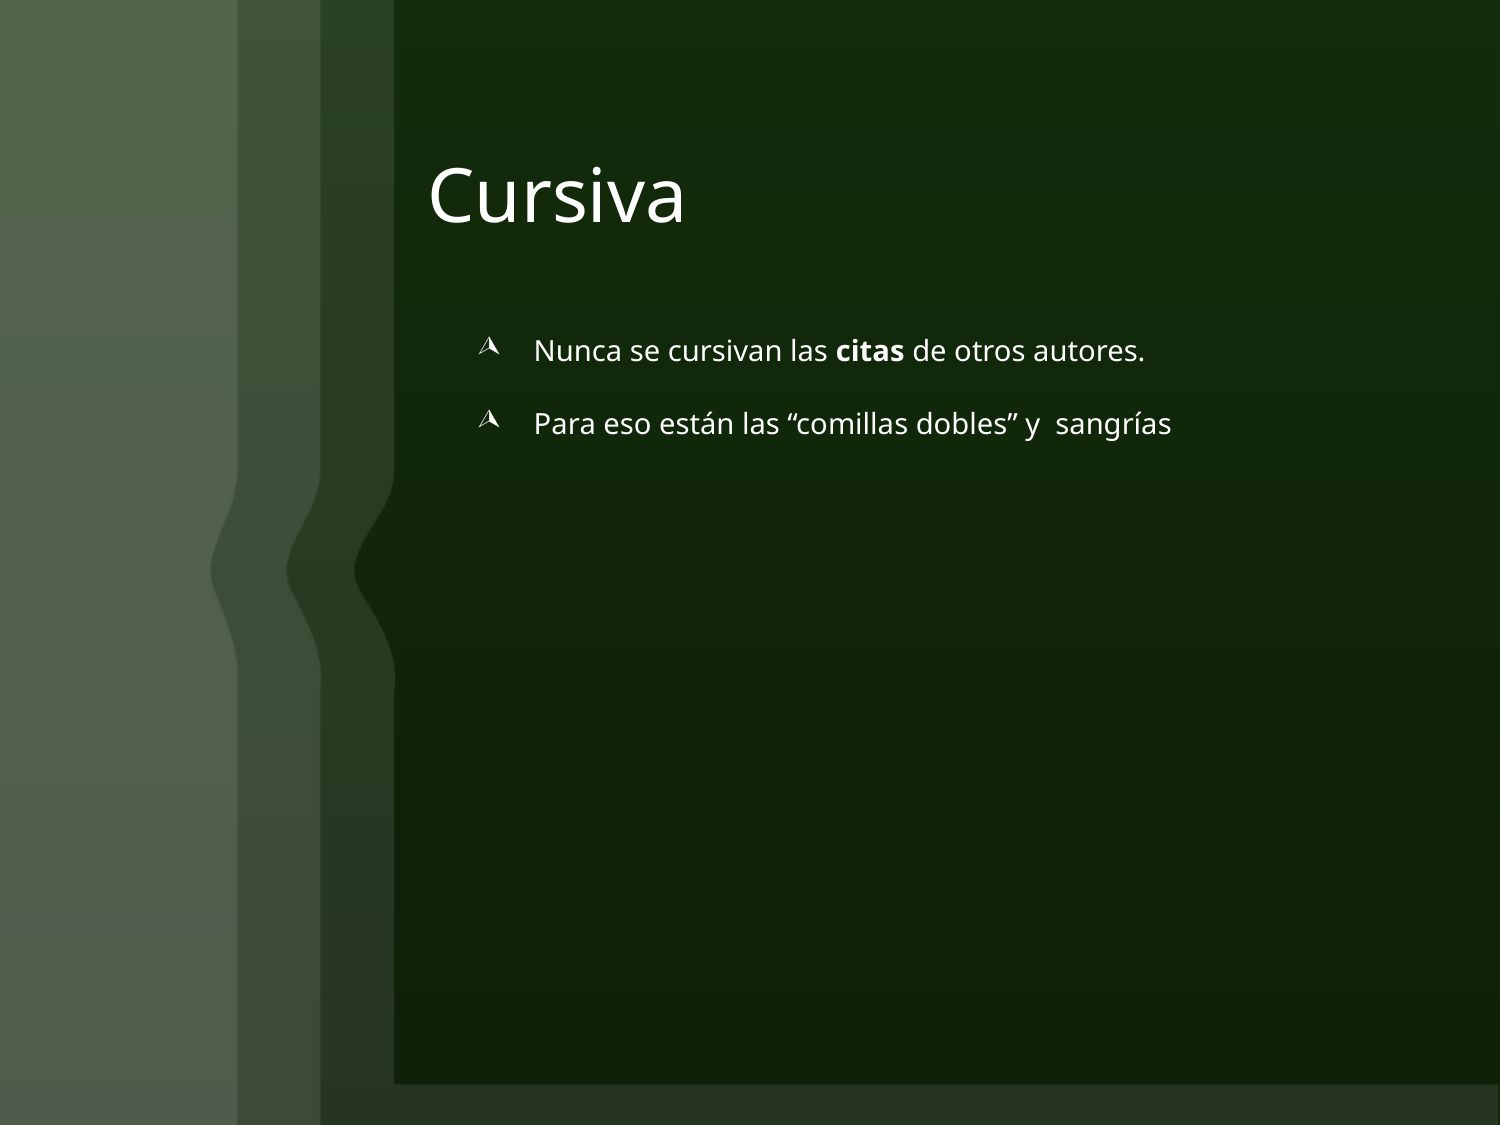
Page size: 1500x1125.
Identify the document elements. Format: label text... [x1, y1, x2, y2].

picture [0, 0, 1500, 1125]
list Nunca se cursivan las citas de otros autores. Para eso están las “comillas dobles” y sangrías [462, 324, 1425, 1000]
title Cursiva [412, 57, 1425, 246]
